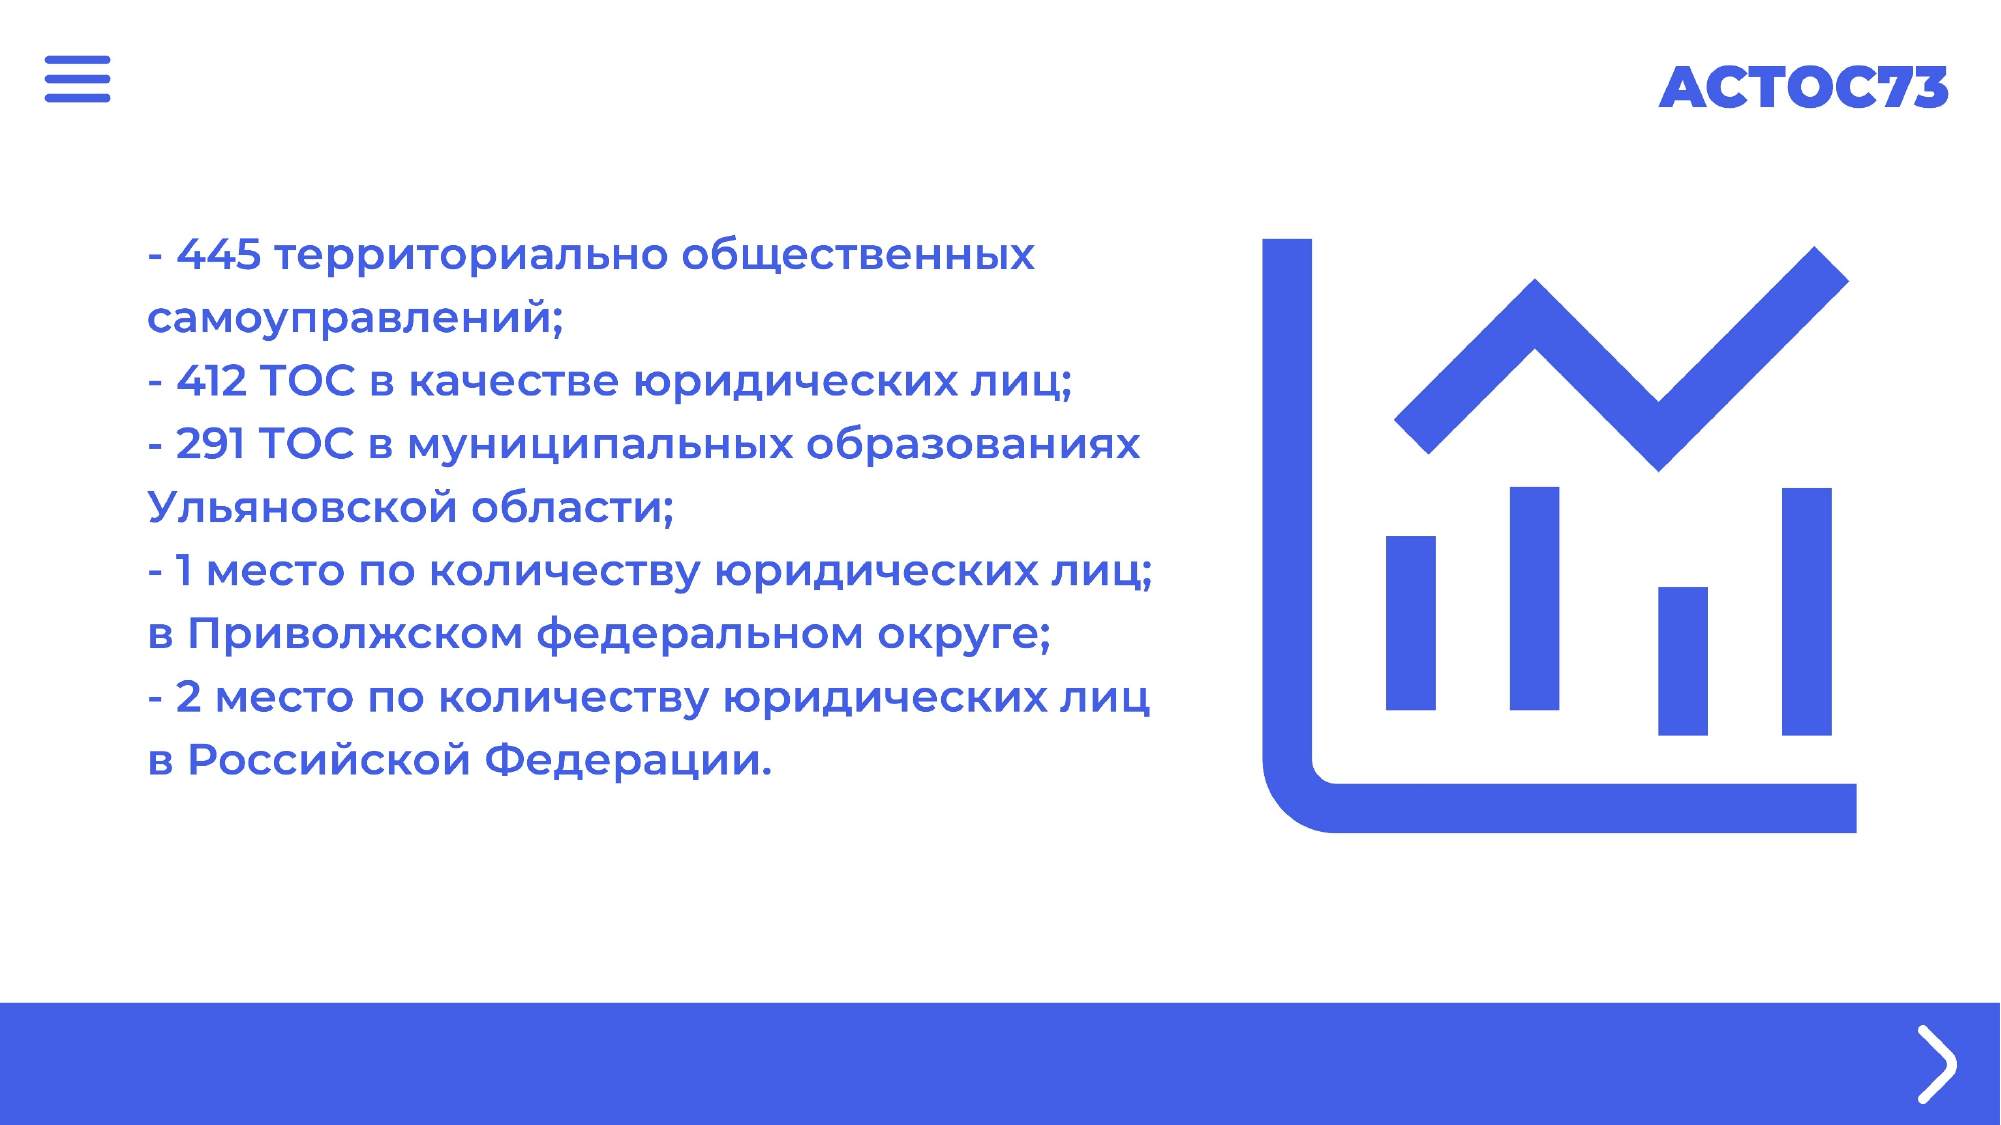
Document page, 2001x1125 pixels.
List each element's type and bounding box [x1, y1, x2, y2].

list [0, 0, 2000, 1125]
